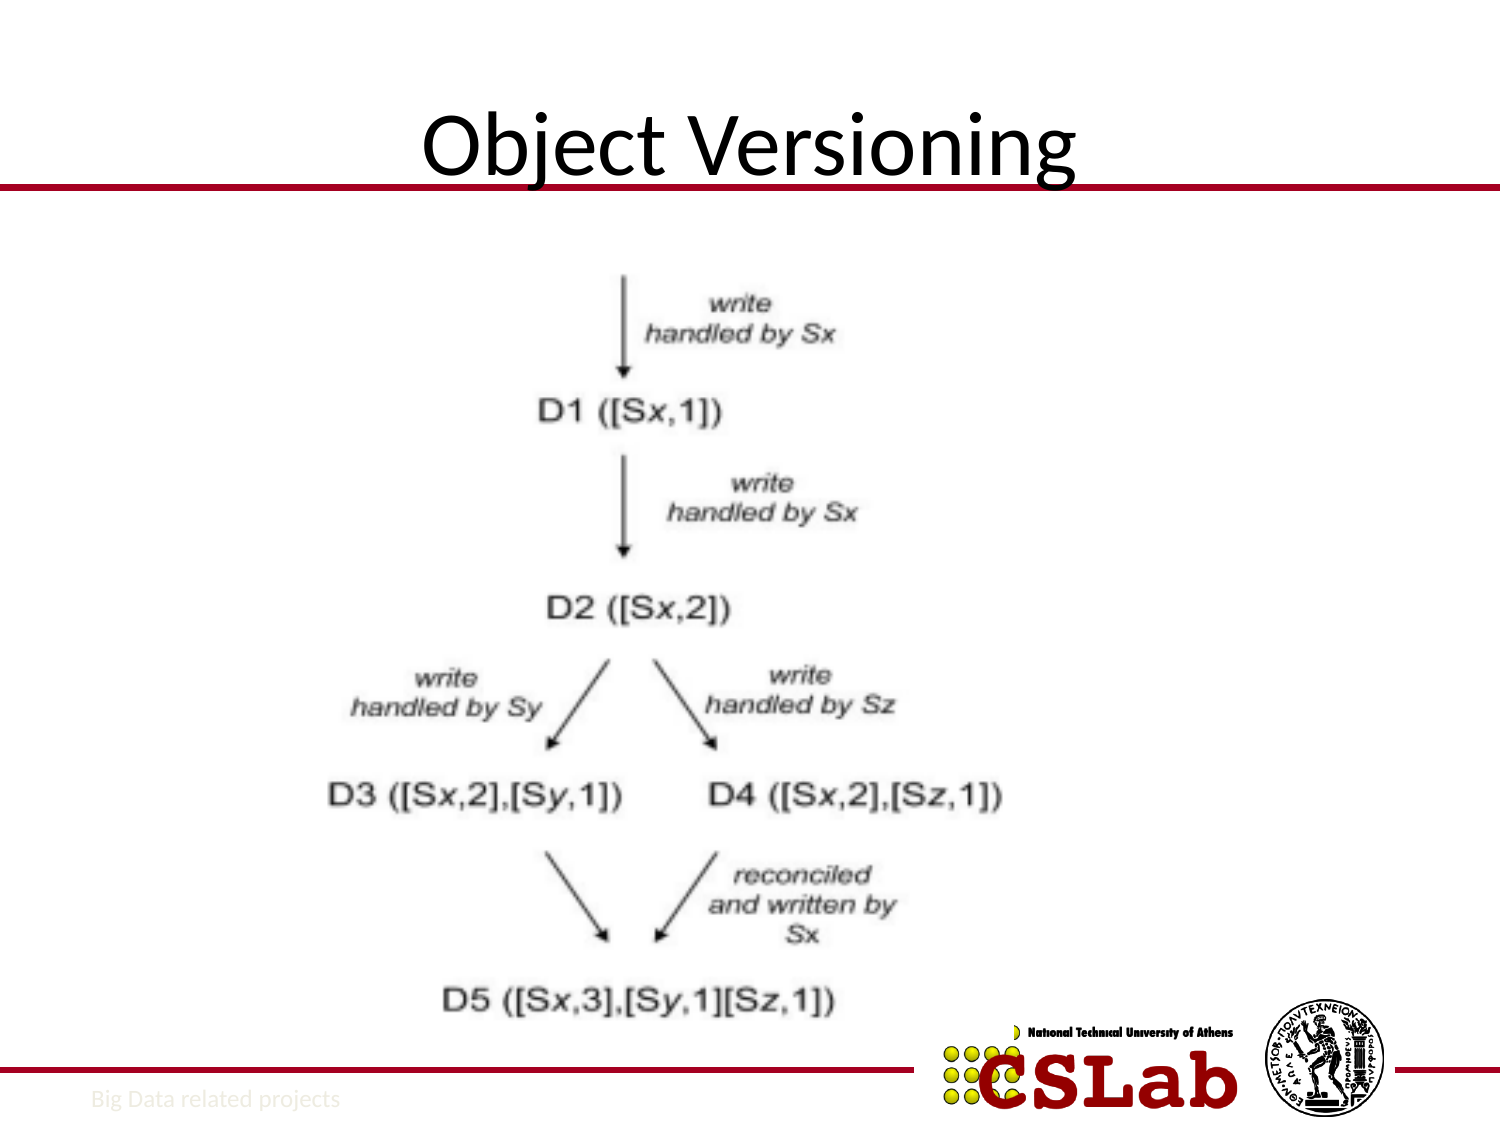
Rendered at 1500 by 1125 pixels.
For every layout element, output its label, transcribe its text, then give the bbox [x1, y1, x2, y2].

picture [312, 224, 1243, 1118]
picture [1265, 999, 1384, 1117]
title Object Versioning [74, 44, 1426, 233]
